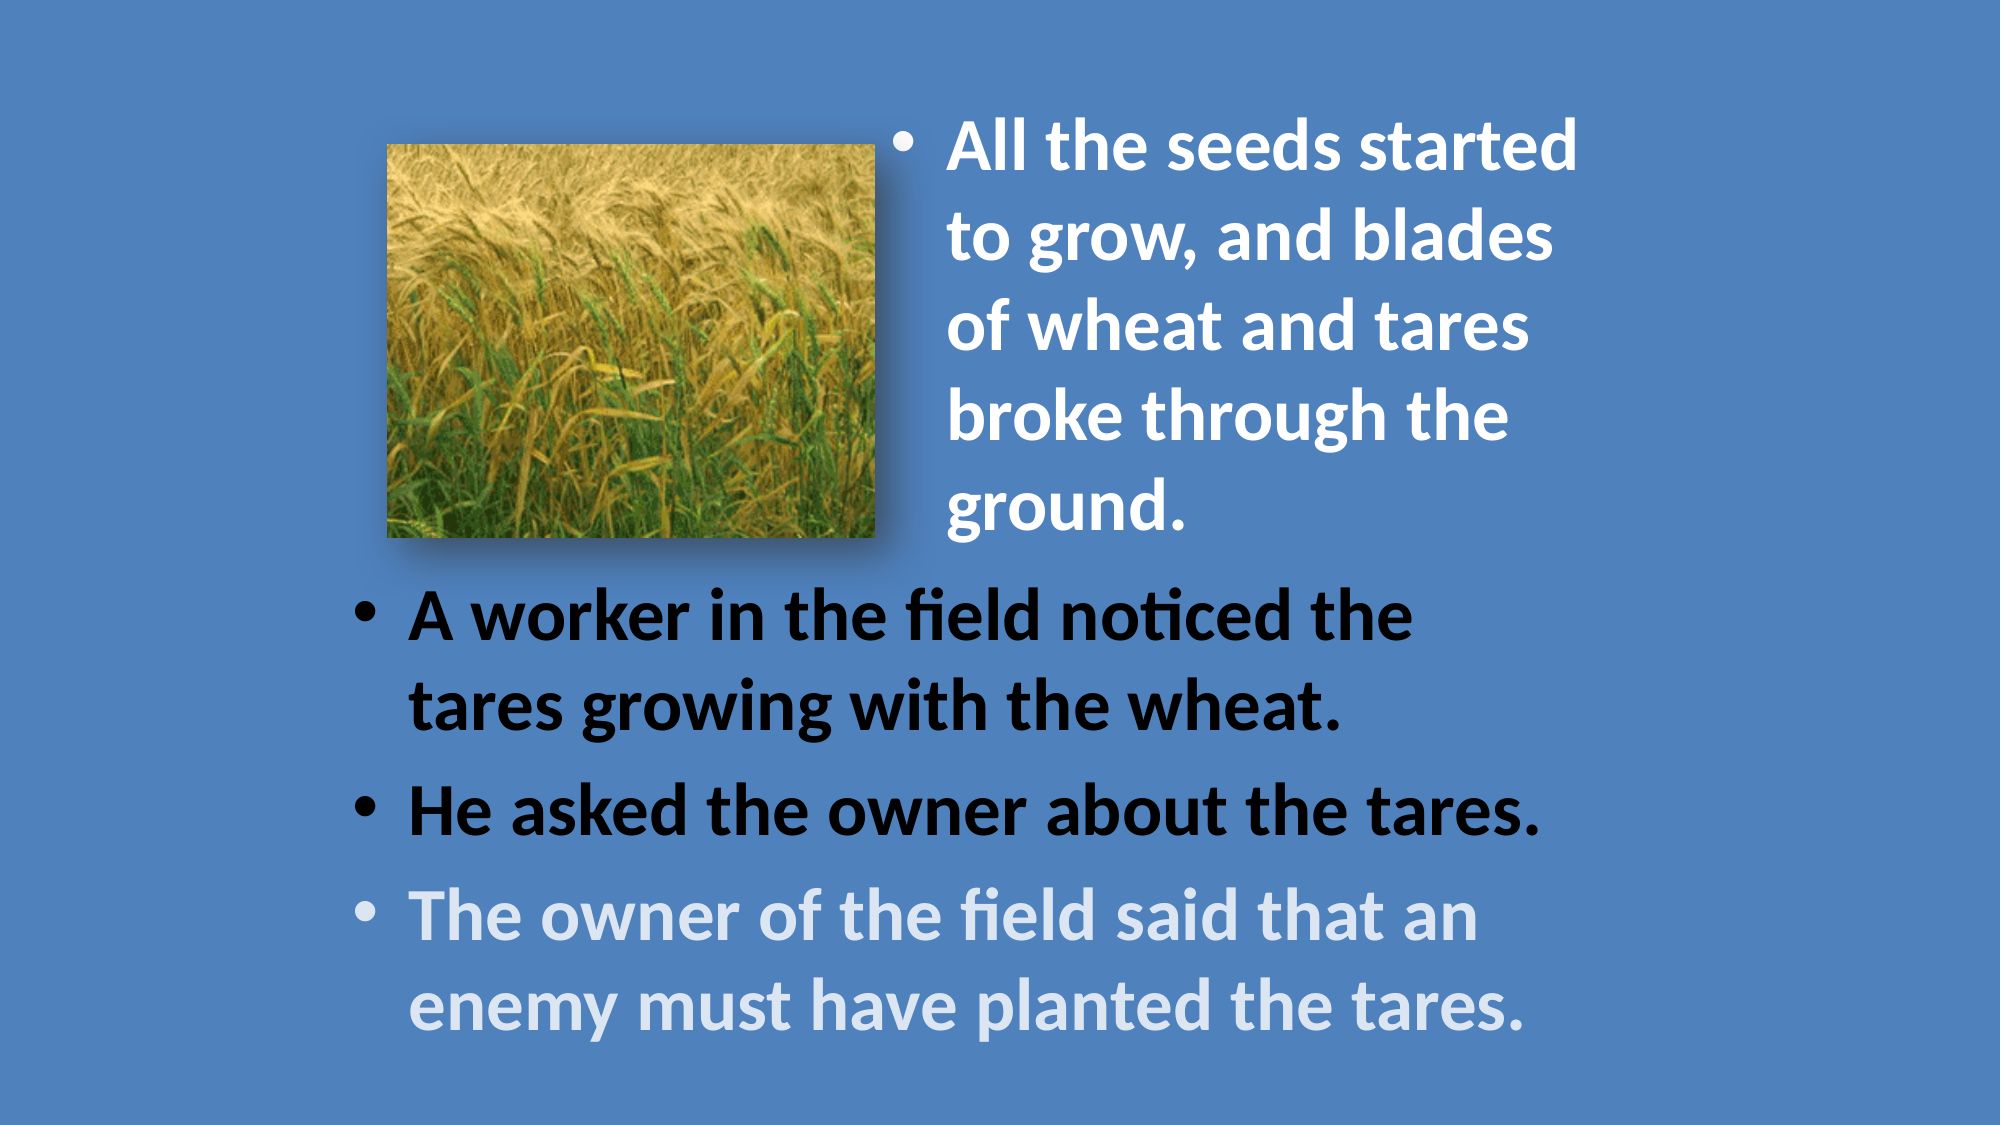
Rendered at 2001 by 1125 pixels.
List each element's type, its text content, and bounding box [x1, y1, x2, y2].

text_box A worker in the field noticed the tares growing with the wheat. He asked the owner about the tares. The owner of the field said that an enemy must have planted the tares. [337, 558, 1600, 1018]
picture [387, 144, 876, 539]
list All the seeds started to grow, and blades of wheat and tares broke through the ground. [874, 87, 1601, 559]
